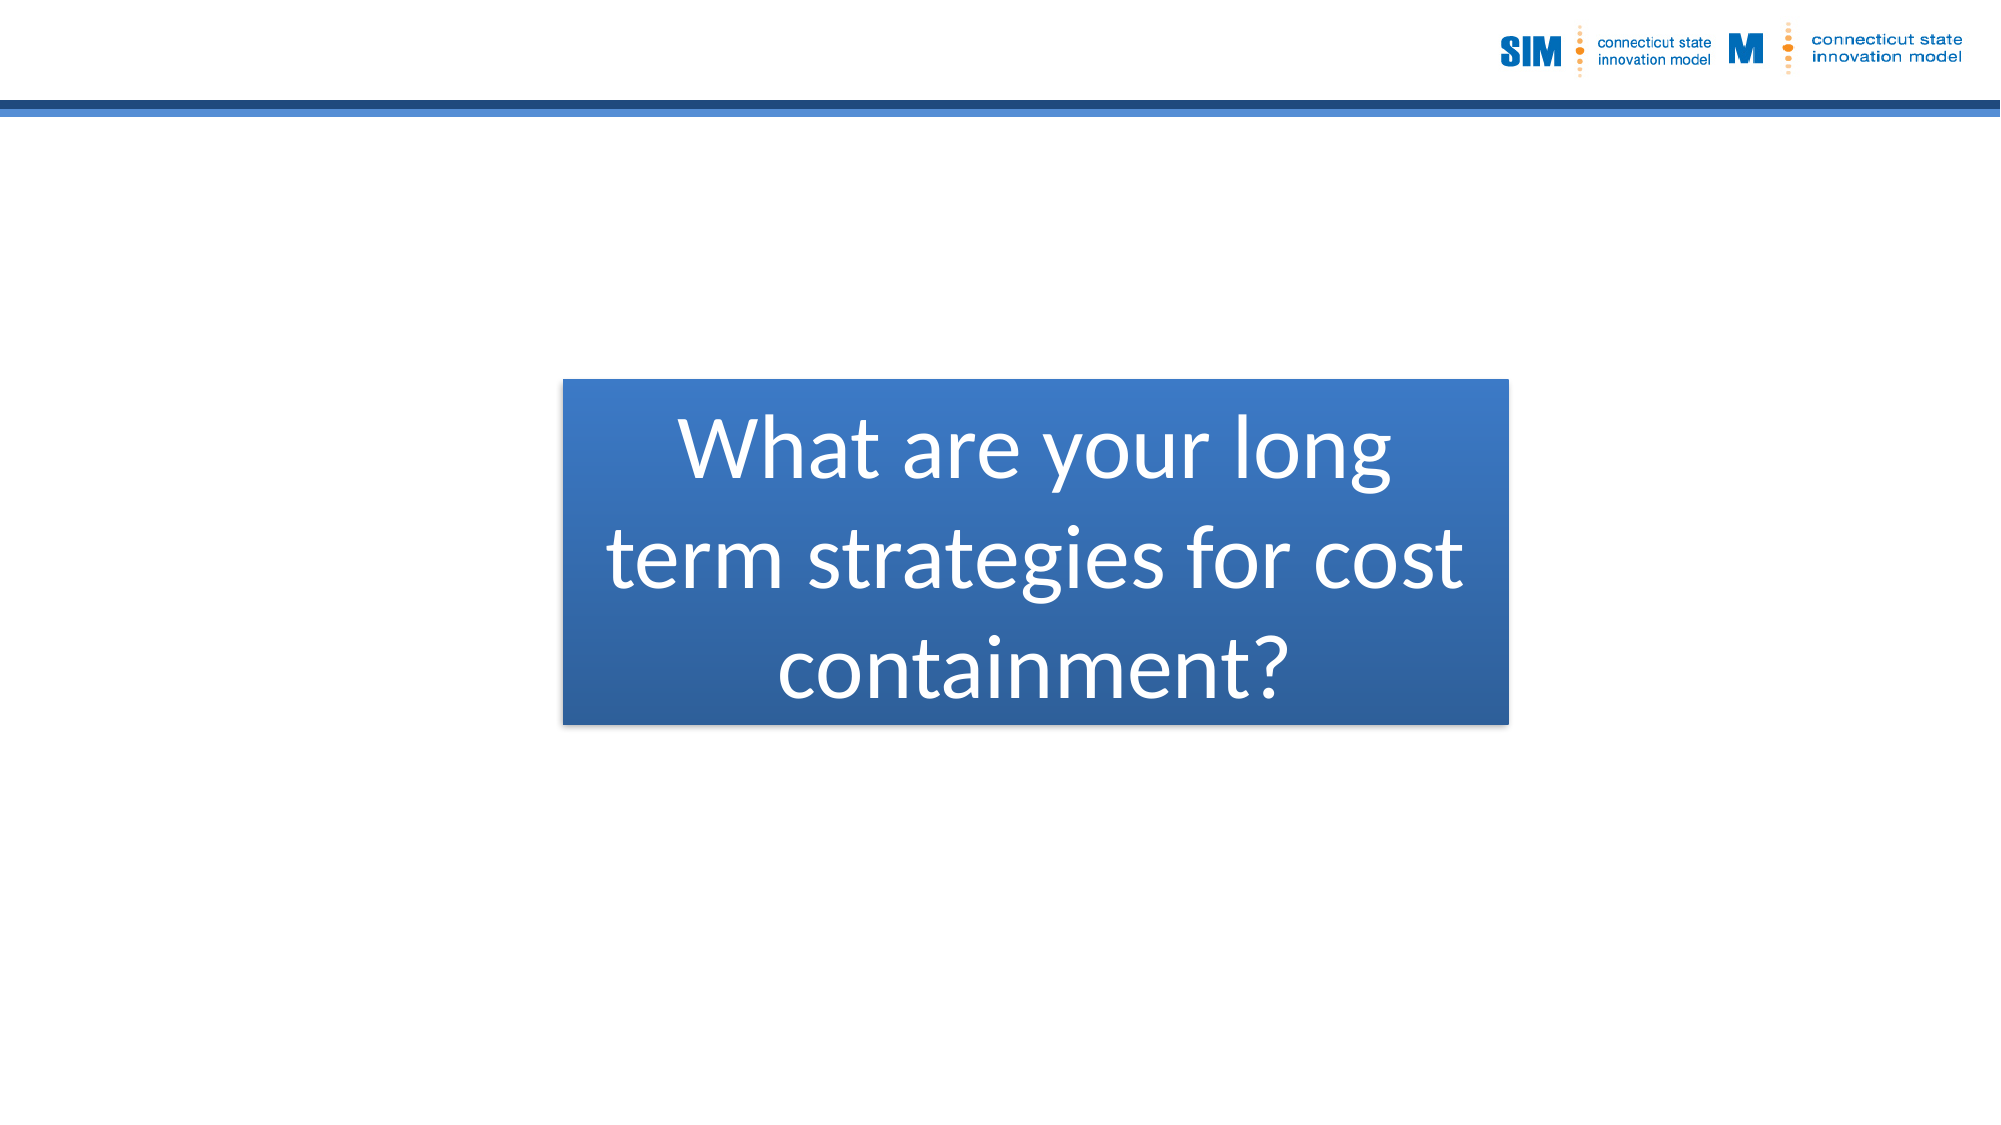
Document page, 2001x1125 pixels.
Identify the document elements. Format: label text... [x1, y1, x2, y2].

picture [1483, 8, 1988, 87]
text_box What are your long term strategies for cost containment? [563, 379, 1509, 725]
